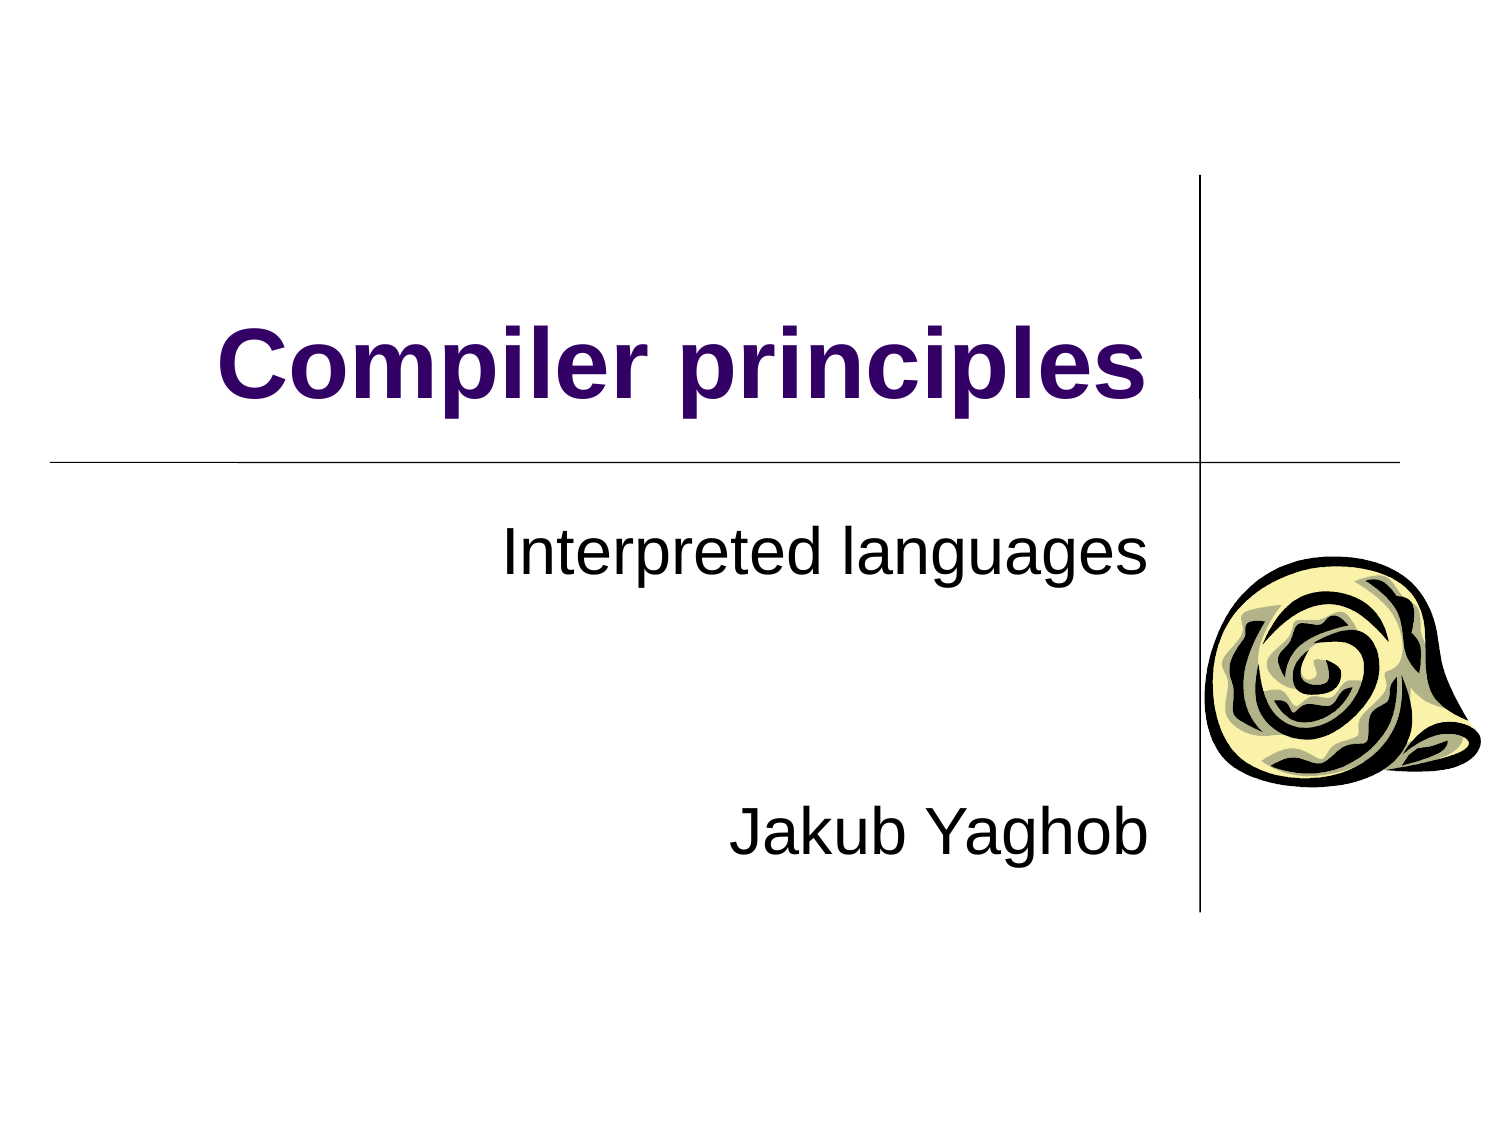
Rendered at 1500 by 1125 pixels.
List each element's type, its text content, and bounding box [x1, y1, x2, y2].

title Compiler principles [51, 76, 1165, 427]
subtitle Interpreted languages Jakub Yaghob [139, 499, 1165, 888]
